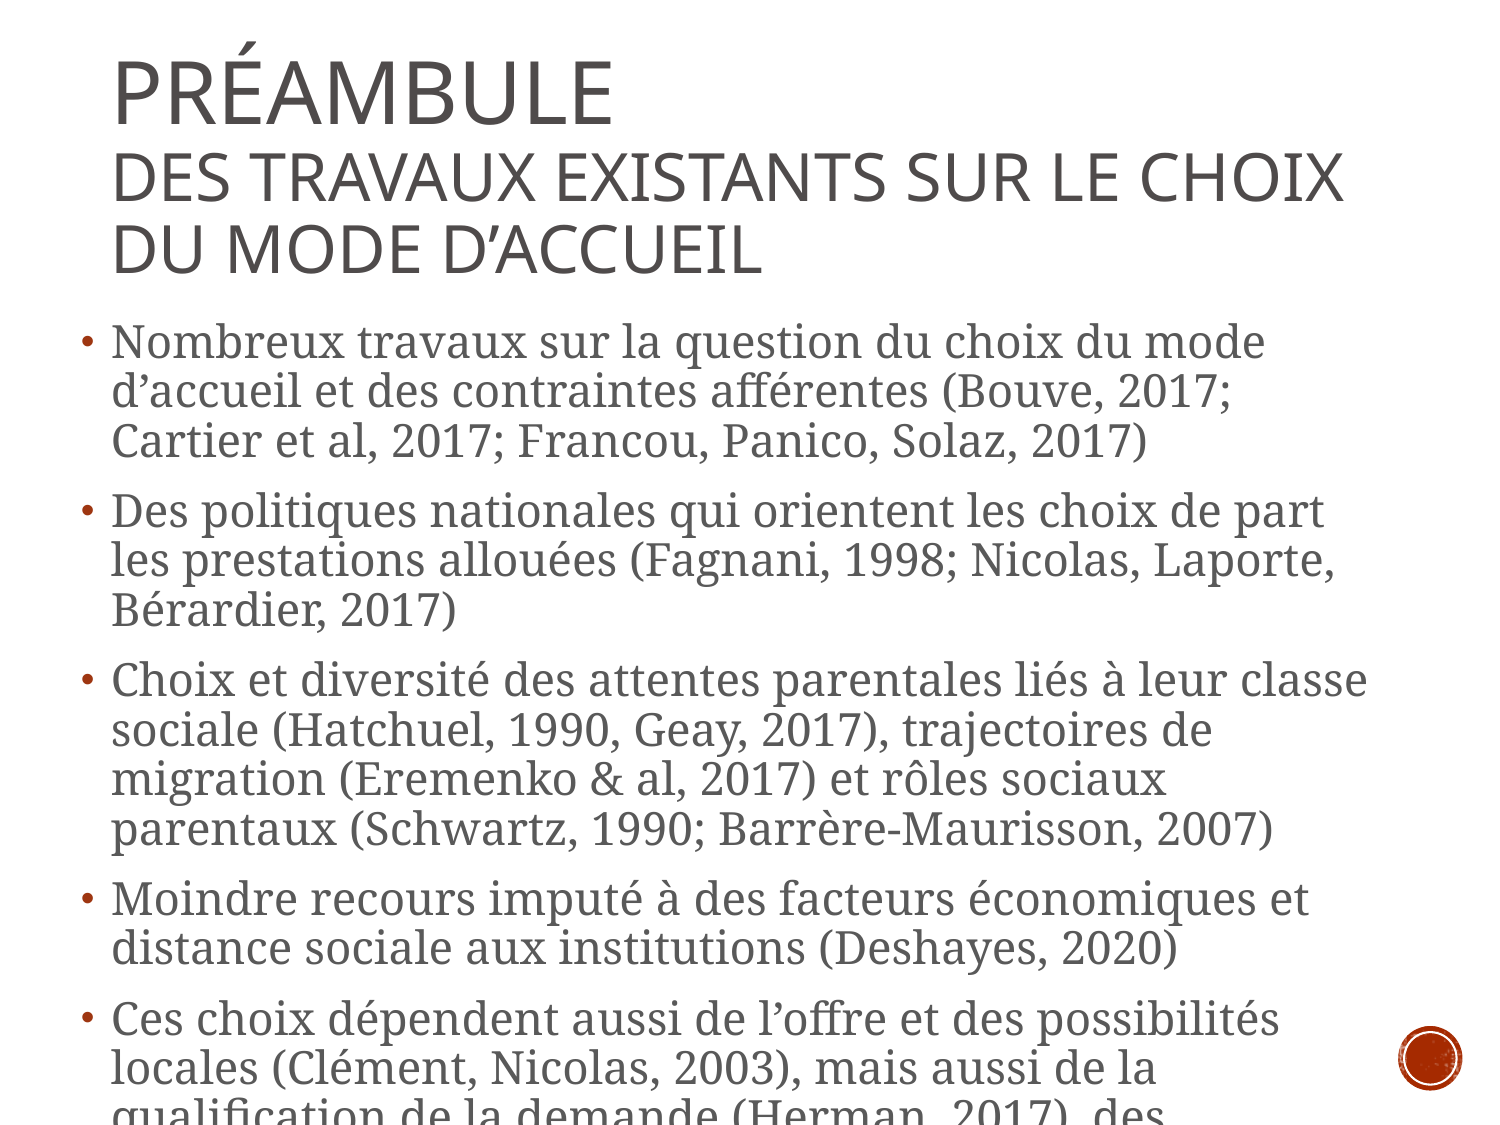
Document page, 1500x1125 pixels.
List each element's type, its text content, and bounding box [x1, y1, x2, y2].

list Nombreux travaux sur la question du choix du mode d’accueil et des contraintes afférentes (Bouve, 2017; Cartier et al, 2017; Francou, Panico, Solaz, 2017) Des politiques nationales qui orientent les choix de part les prestations allouées (Fagnani, 1998; Nicolas, Laporte, Bérardier, 2017) Choix et diversité des attentes parentales liés à leur classe sociale (Hatchuel, 1990, Geay, 2017), trajectoires de migration (Eremenko & al, 2017) et rôles sociaux parentaux (Schwartz, 1990; Barrère-Maurisson, 2007) Moindre recours imputé à des facteurs économiques et distance sociale aux institutions (Deshayes, 2020) Ces choix dépendent aussi de l’offre et des possibilités locales (Clément, Nicolas, 2003), mais aussi de la qualification de la demande (Herman, 2017), des procédures et critères d’attribution… [65, 311, 1405, 1098]
title Préambule des travaux existants sur le choix du mode d’accueil [95, 107, 1466, 296]
